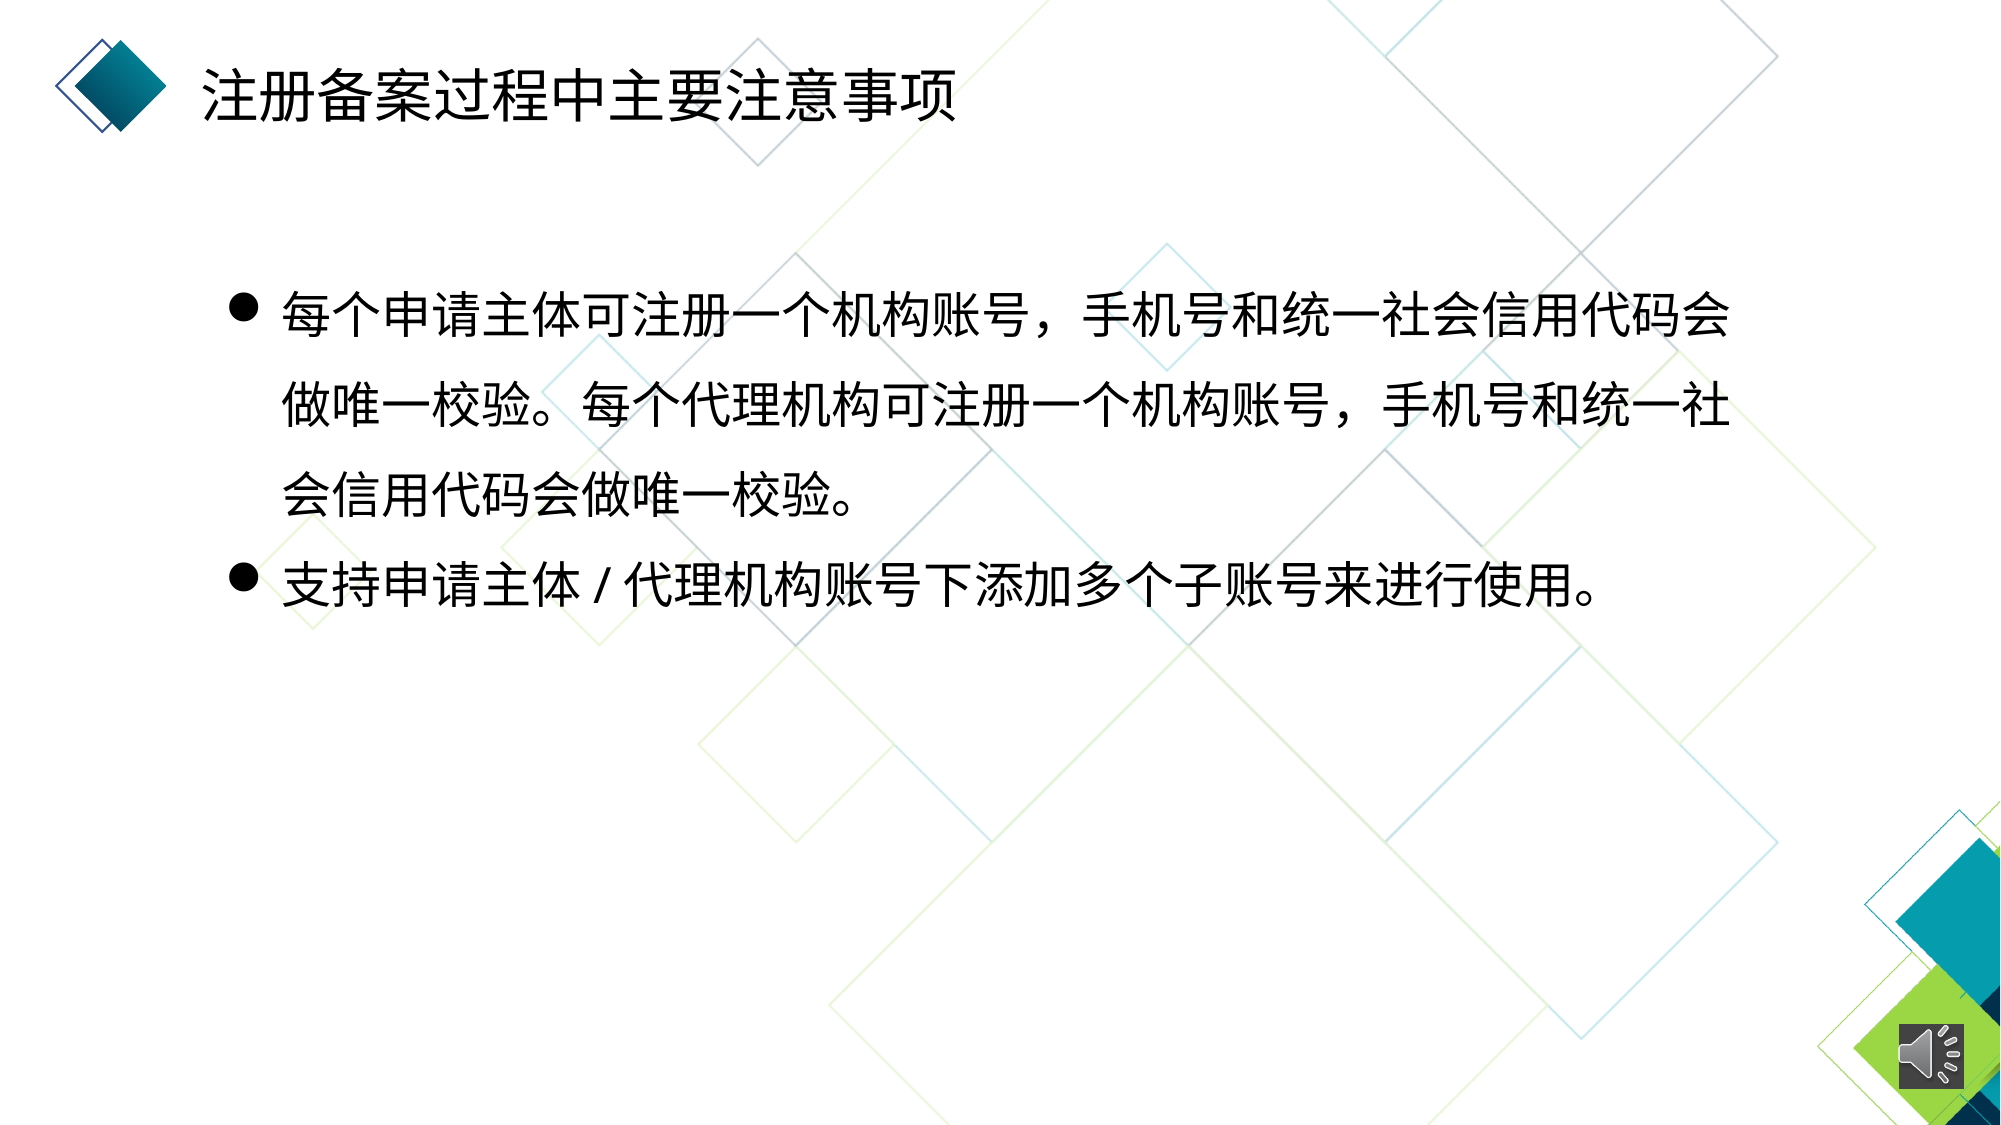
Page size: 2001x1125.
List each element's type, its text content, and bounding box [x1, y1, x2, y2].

picture [1798, 691, 2001, 1125]
text_box 注册备案过程中主要注意事项 [185, 51, 1259, 137]
text_box 每个申请主体可注册一个机构账号，手机号和统一社会信用代码会做唯一校验。每个代理机构可注册一个机构账号，手机号和统一社会信用代码会做唯一校验。 支持申请主体/代理机构账号下添加多个子账号来进行使用。 [205, 243, 1795, 714]
